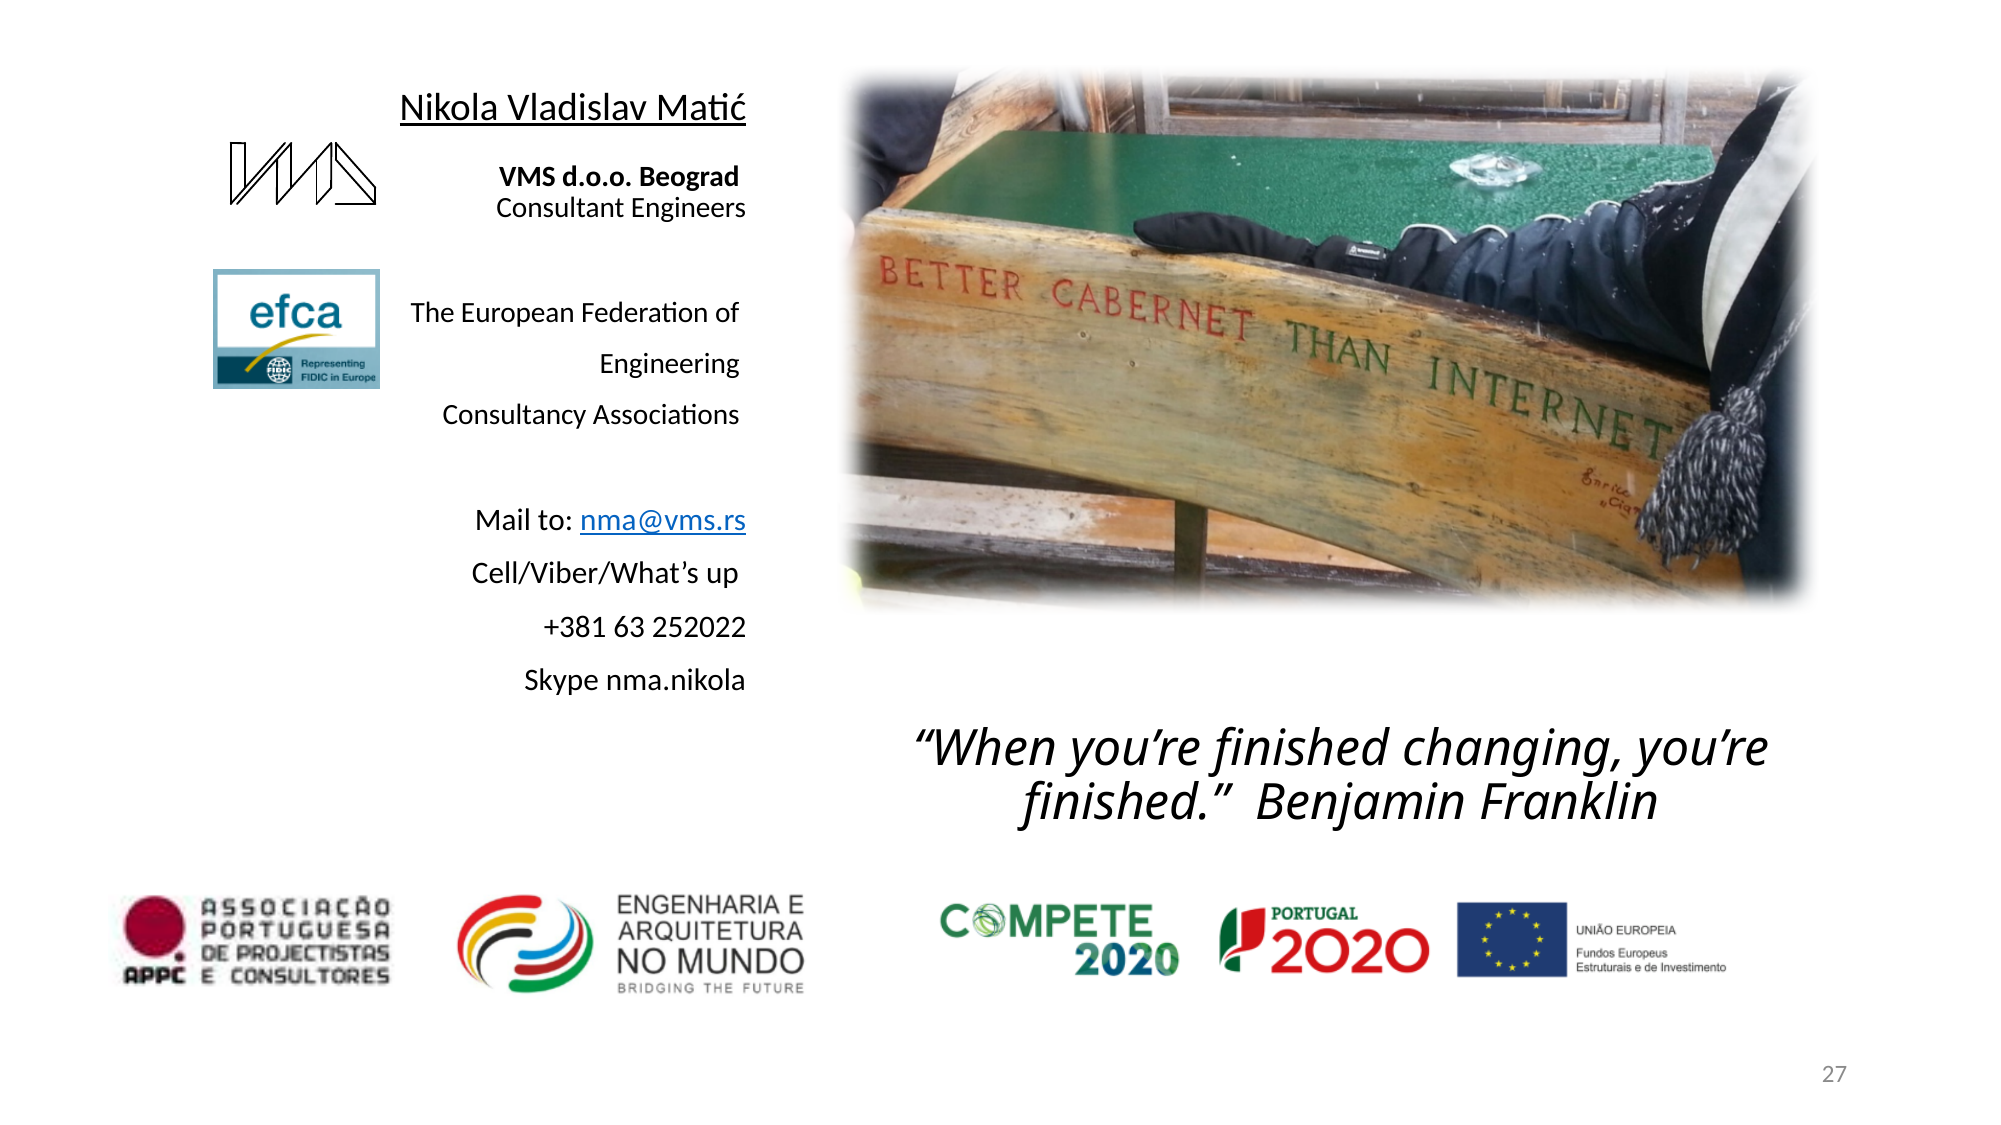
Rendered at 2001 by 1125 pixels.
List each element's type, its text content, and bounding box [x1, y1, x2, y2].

text_box “When you’re finished changing, you’re finished.” Benjamin Franklin [821, 674, 1863, 838]
picture [835, 63, 1821, 617]
slide_number 27 [1412, 1042, 1863, 1103]
picture [441, 874, 821, 1006]
picture [213, 269, 380, 389]
text_box Nikola Vladislav Matić VMS d.o.o. Beograd Consultant Engineers The European Federation of Engineering Consultancy Associations Mail to: nma@vms.rs Cell/Viber/What’s up +381 63 252022 Skype nma.nikola [45, 79, 762, 706]
picture [925, 899, 1731, 981]
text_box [228, 140, 380, 210]
picture [108, 883, 422, 1014]
